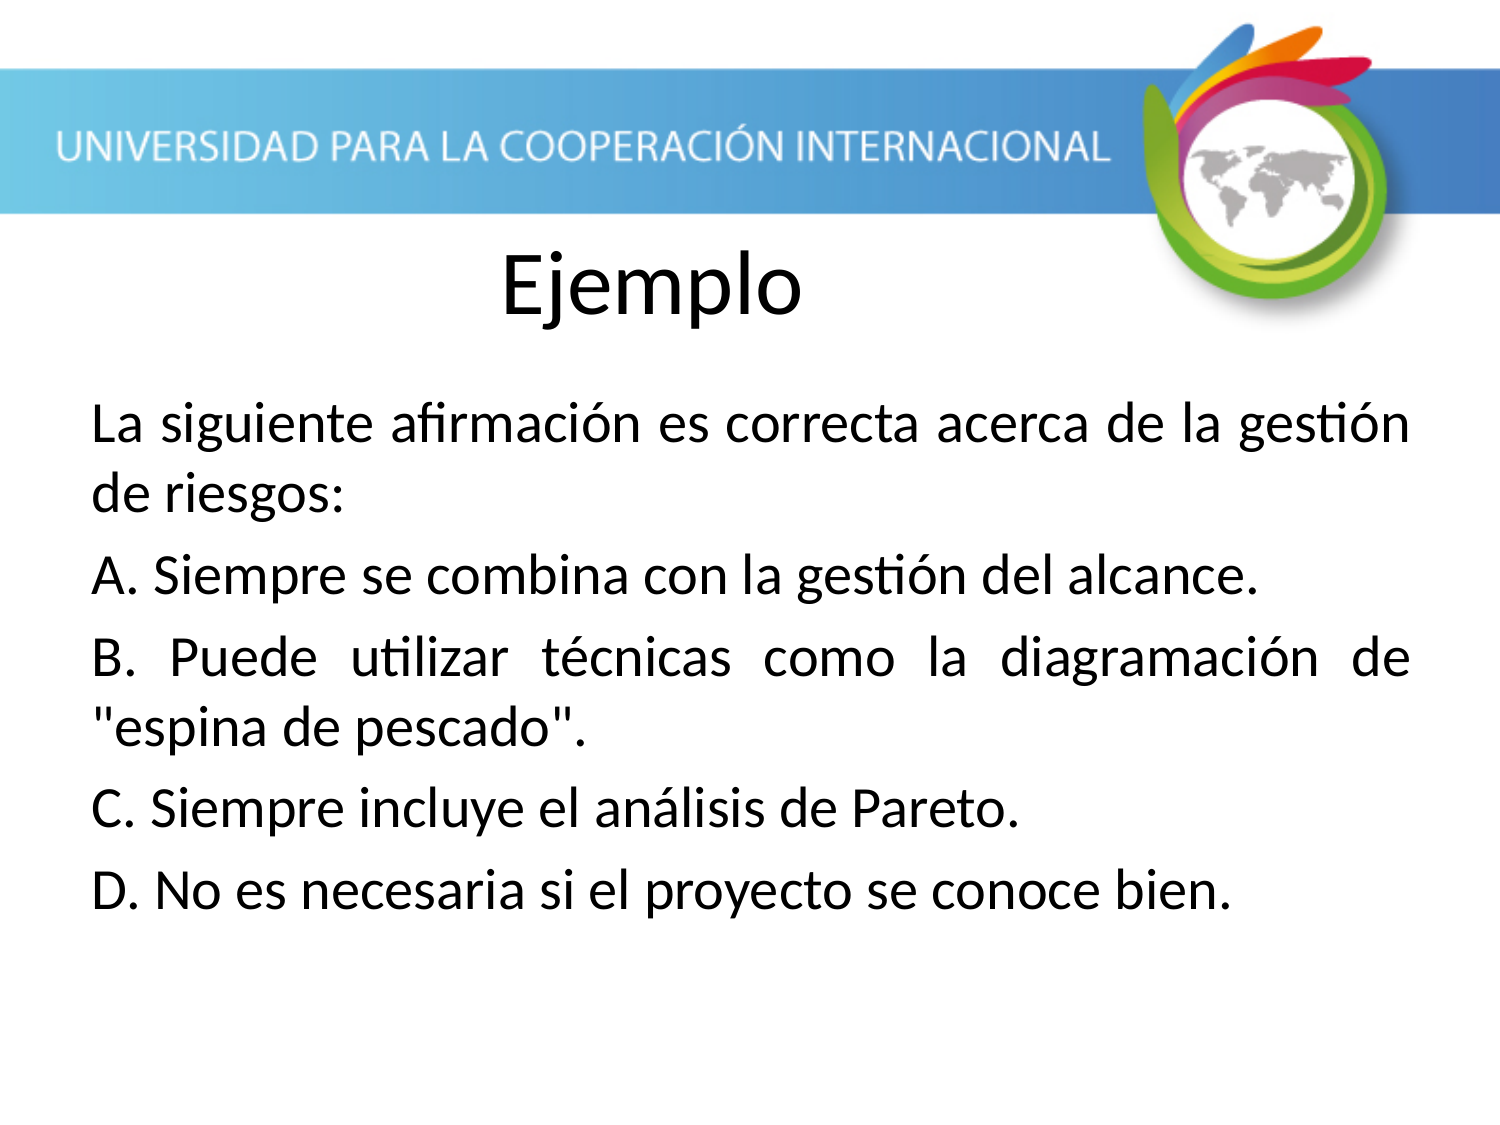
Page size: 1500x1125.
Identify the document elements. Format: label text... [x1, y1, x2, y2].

list La siguiente afirmación es correcta acerca de la gestión de riesgos: A. Siempre se combina con la gestión del alcance. B. Puede utilizar técnicas como la diagramación de "espina de pescado". C. Siempre incluye el análisis de Pareto. D. No es necesaria si el proyecto se conoce bien. [76, 376, 1428, 1120]
picture [0, 0, 1500, 1125]
title Ejemplo [0, 184, 1328, 373]
